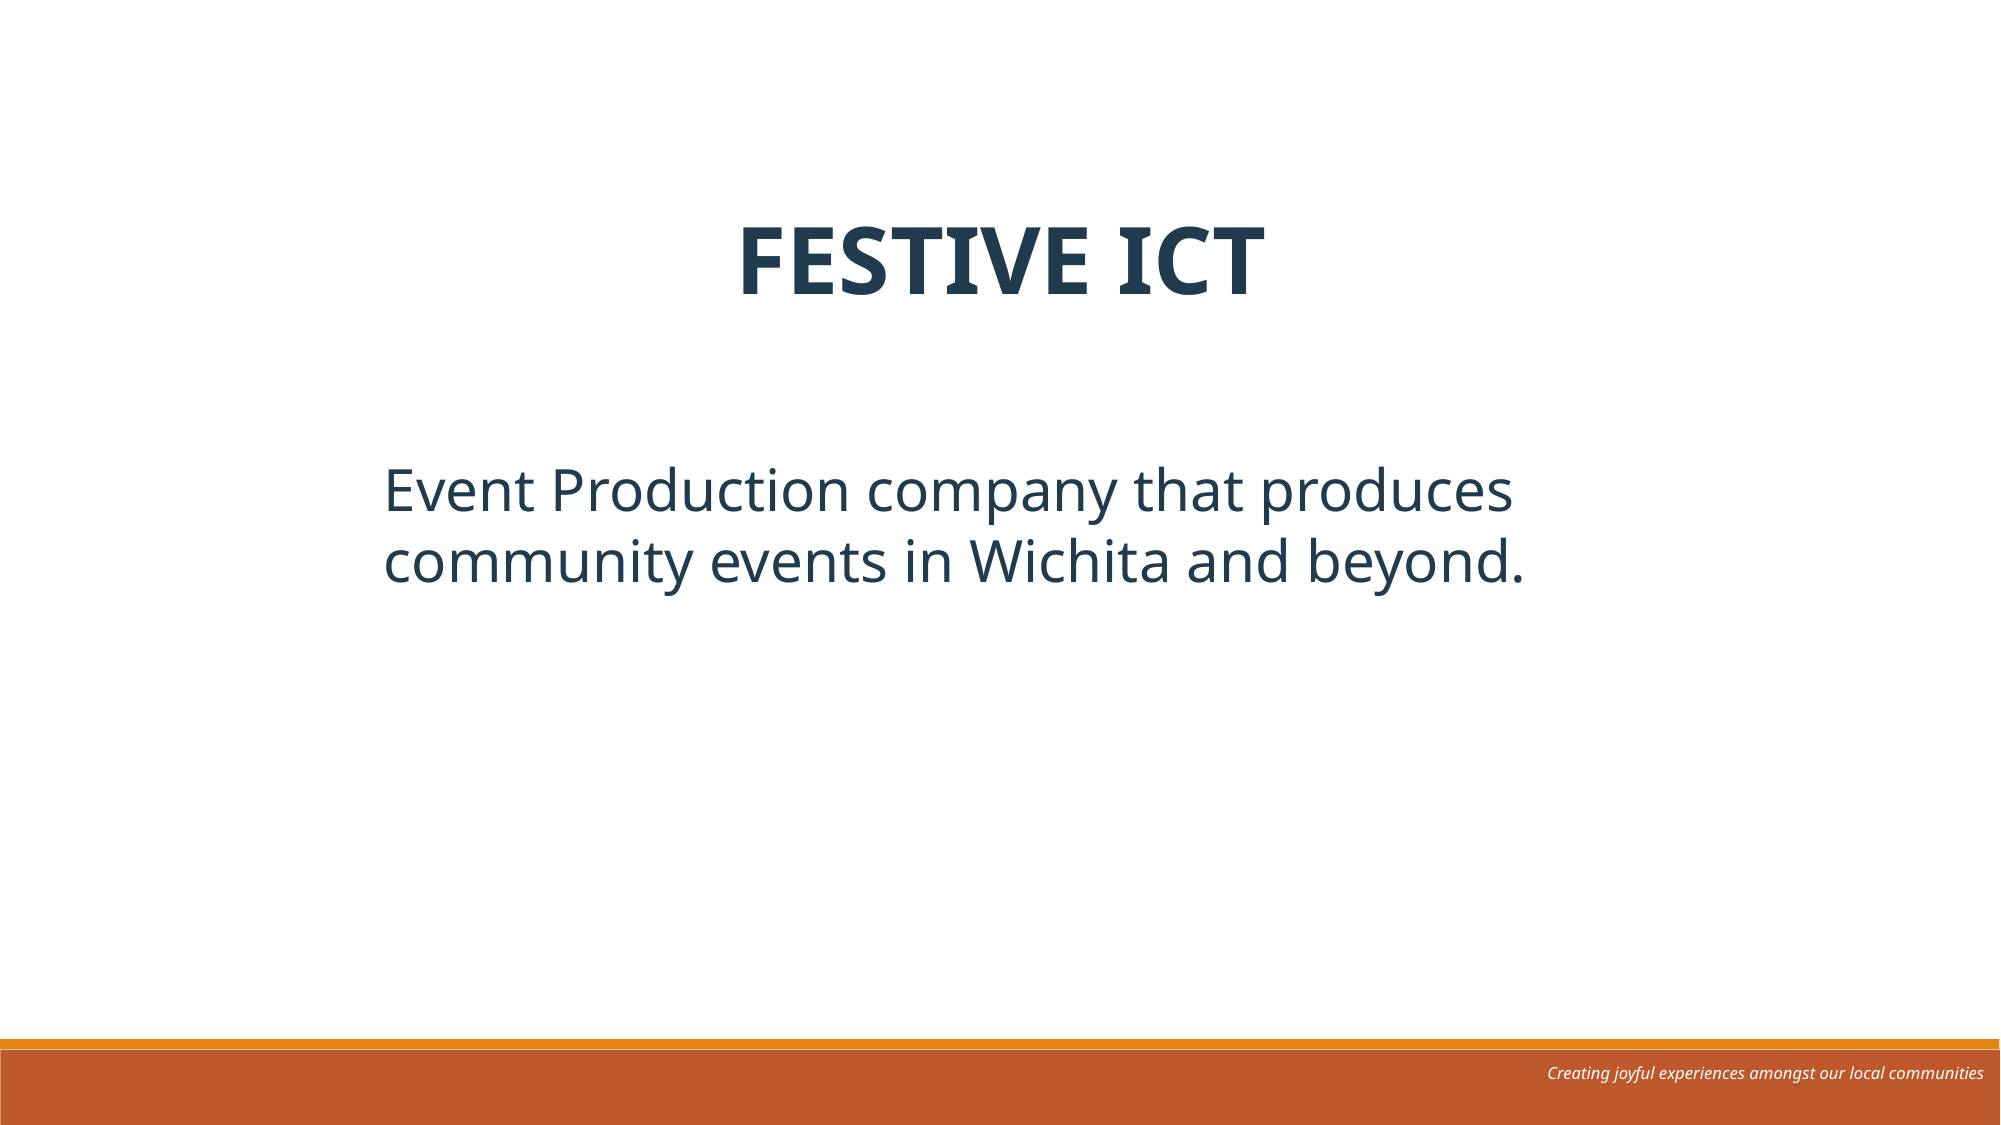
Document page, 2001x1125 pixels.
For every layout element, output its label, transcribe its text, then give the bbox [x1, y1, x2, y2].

text_box FESTIVE ICT [698, 156, 1305, 365]
footer Creating joyful experiences amongst our local communities [1476, 1042, 2000, 1103]
text_box Event Production company that produces community events in Wichita and beyond. [368, 446, 1631, 633]
